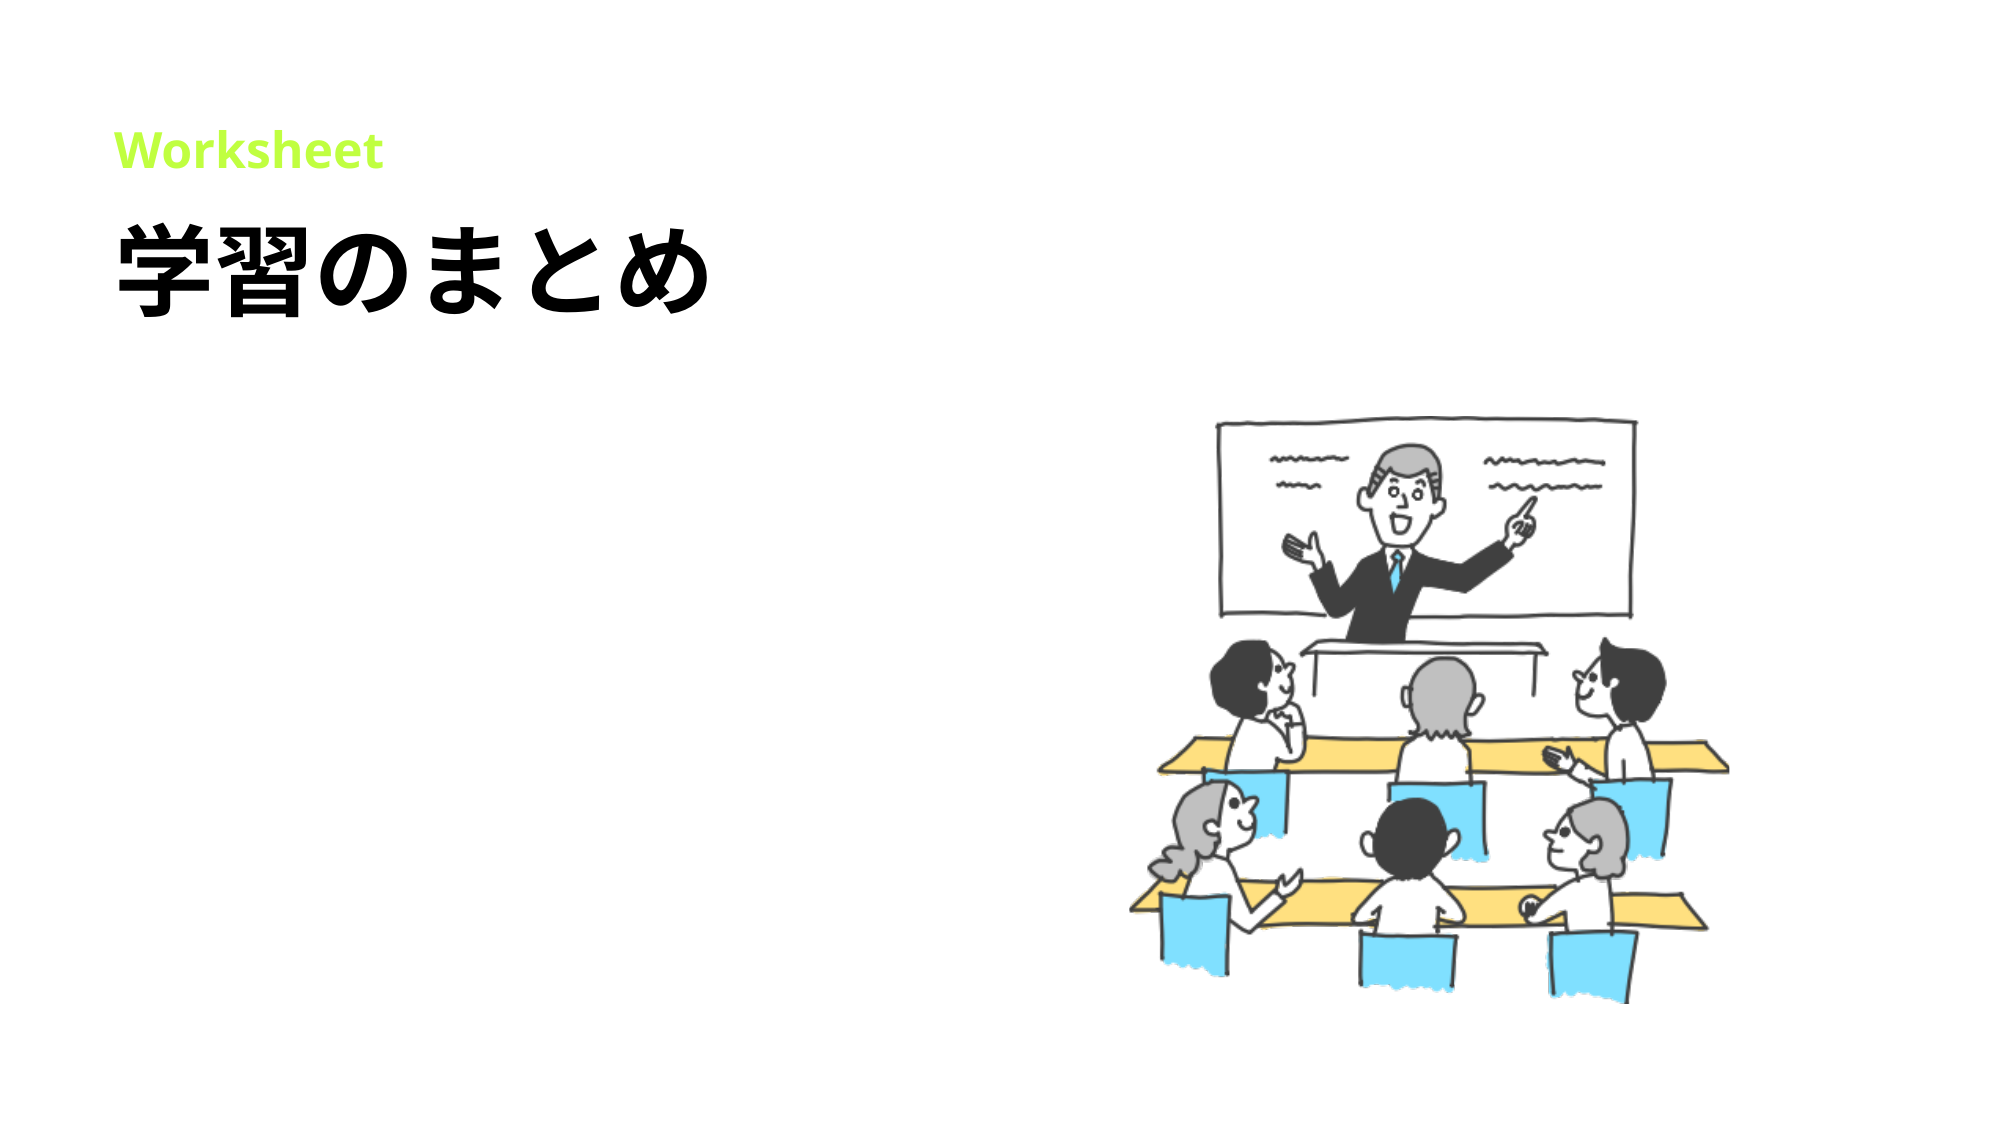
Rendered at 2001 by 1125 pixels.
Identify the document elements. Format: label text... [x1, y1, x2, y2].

text_box Worksheet [114, 118, 1000, 178]
picture [1129, 416, 1730, 1004]
text_box 学習のまとめ [114, 208, 1886, 917]
